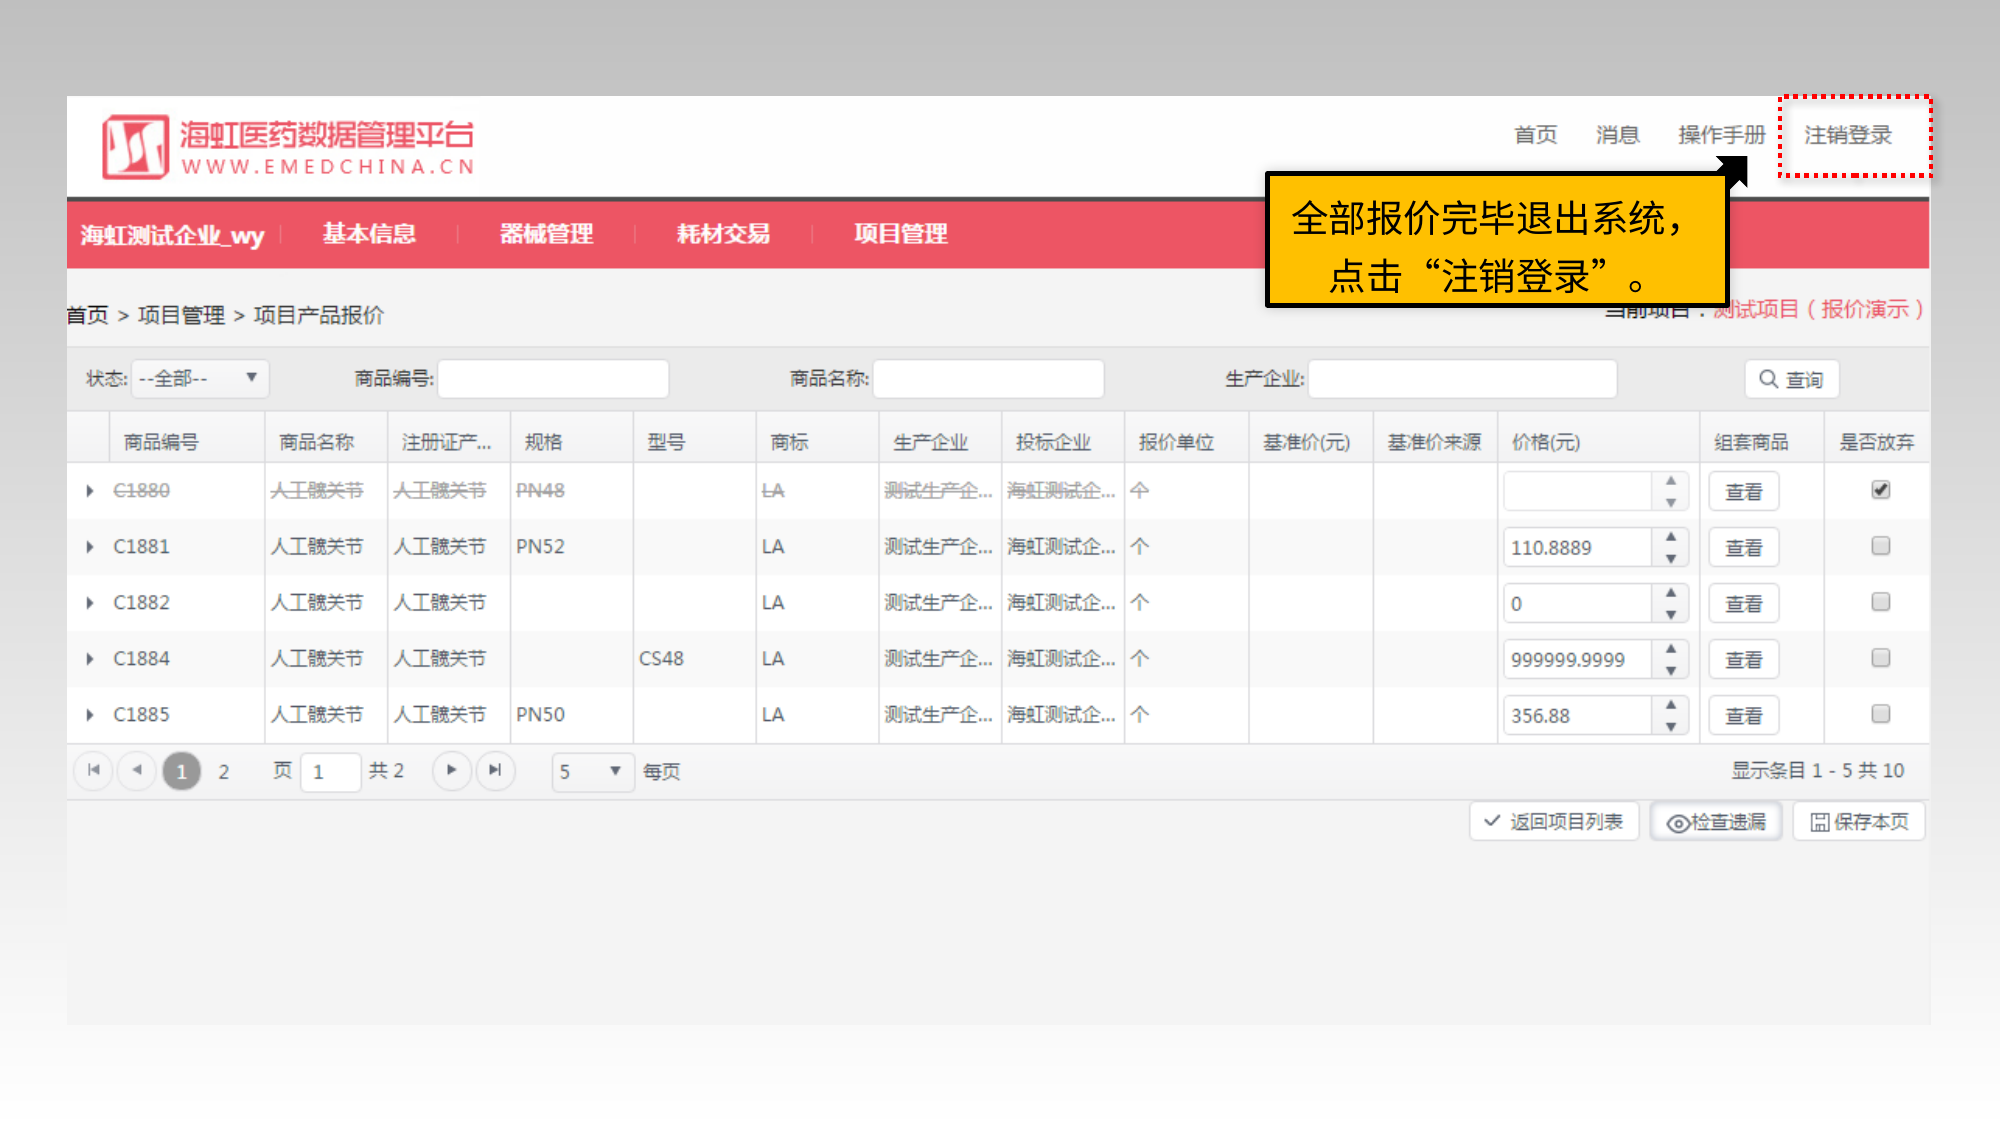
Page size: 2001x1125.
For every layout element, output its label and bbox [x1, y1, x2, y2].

picture [67, 96, 1932, 1025]
text_box [1267, 153, 1756, 302]
